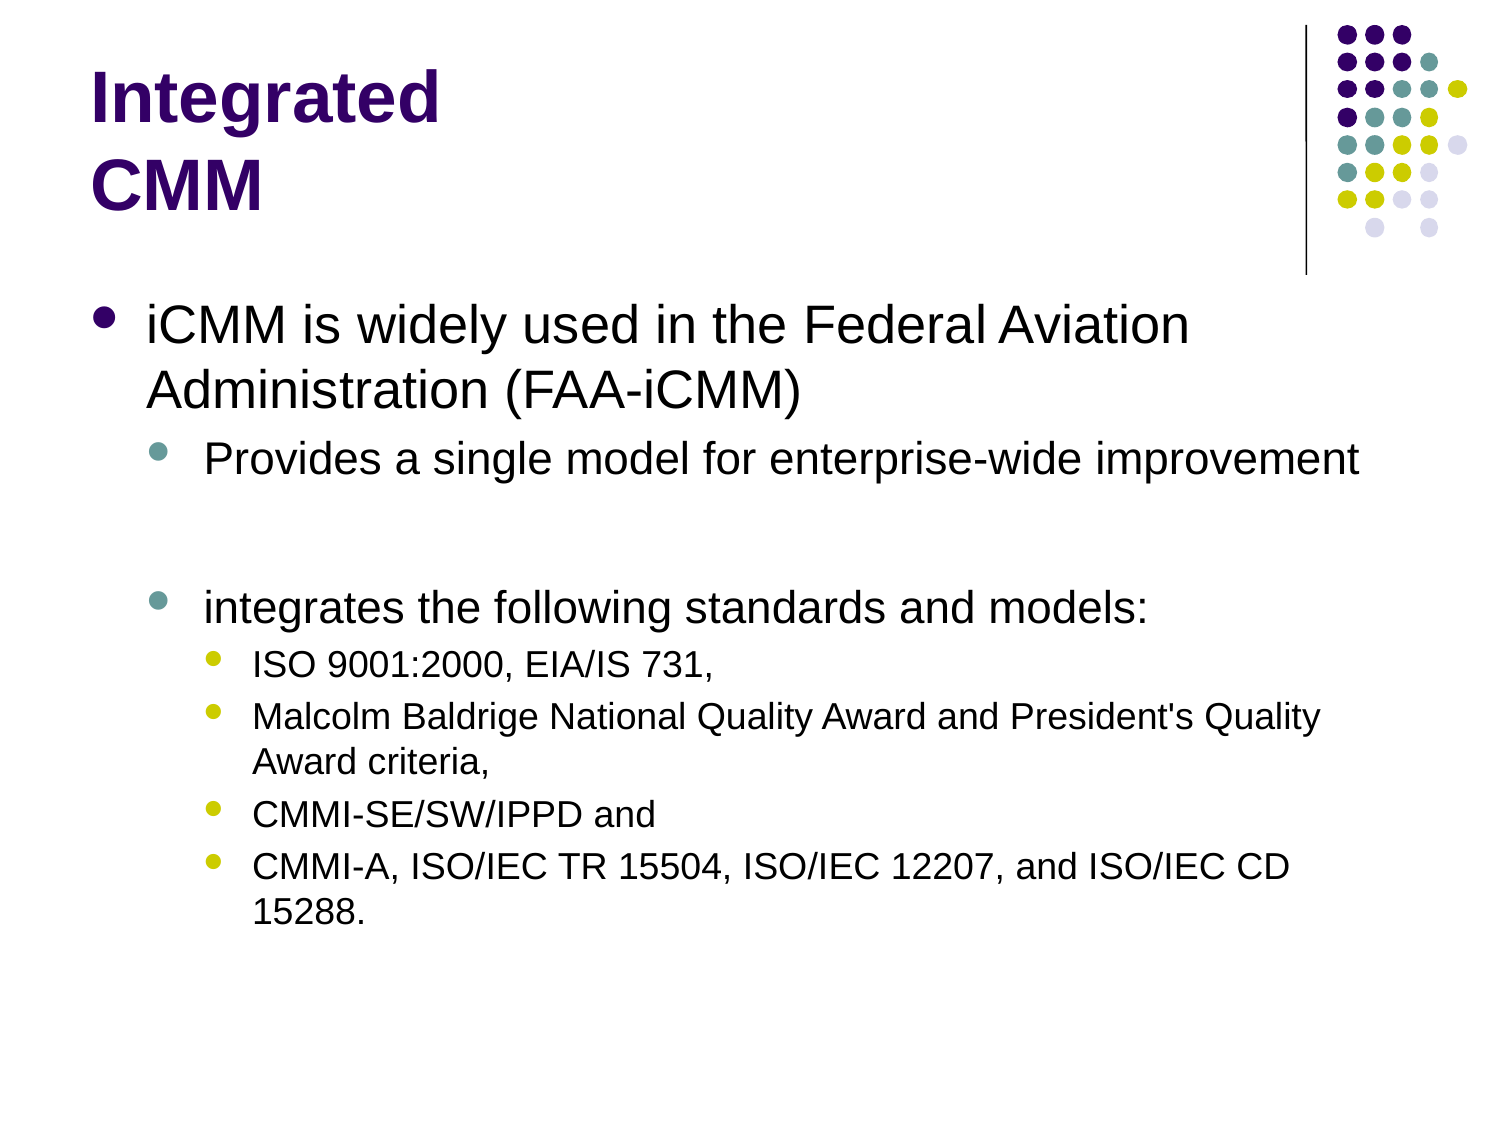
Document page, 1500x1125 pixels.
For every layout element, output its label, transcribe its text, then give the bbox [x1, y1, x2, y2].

list iCMM is widely used in the Federal Aviation Administration (FAA-iCMM) Provides a single model for enterprise-wide improvement integrates the following standards and models: ISO 9001:2000, EIA/IS 731, Malcolm Baldrige National Quality Award and President's Quality Award criteria, CMMI-SE/SW/IPPD and CMMI-A, ISO/IEC TR 15504, ISO/IEC 12207, and ISO/IEC CD 15288. [74, 281, 1426, 1006]
title Integrated CMM [74, 19, 1313, 233]
